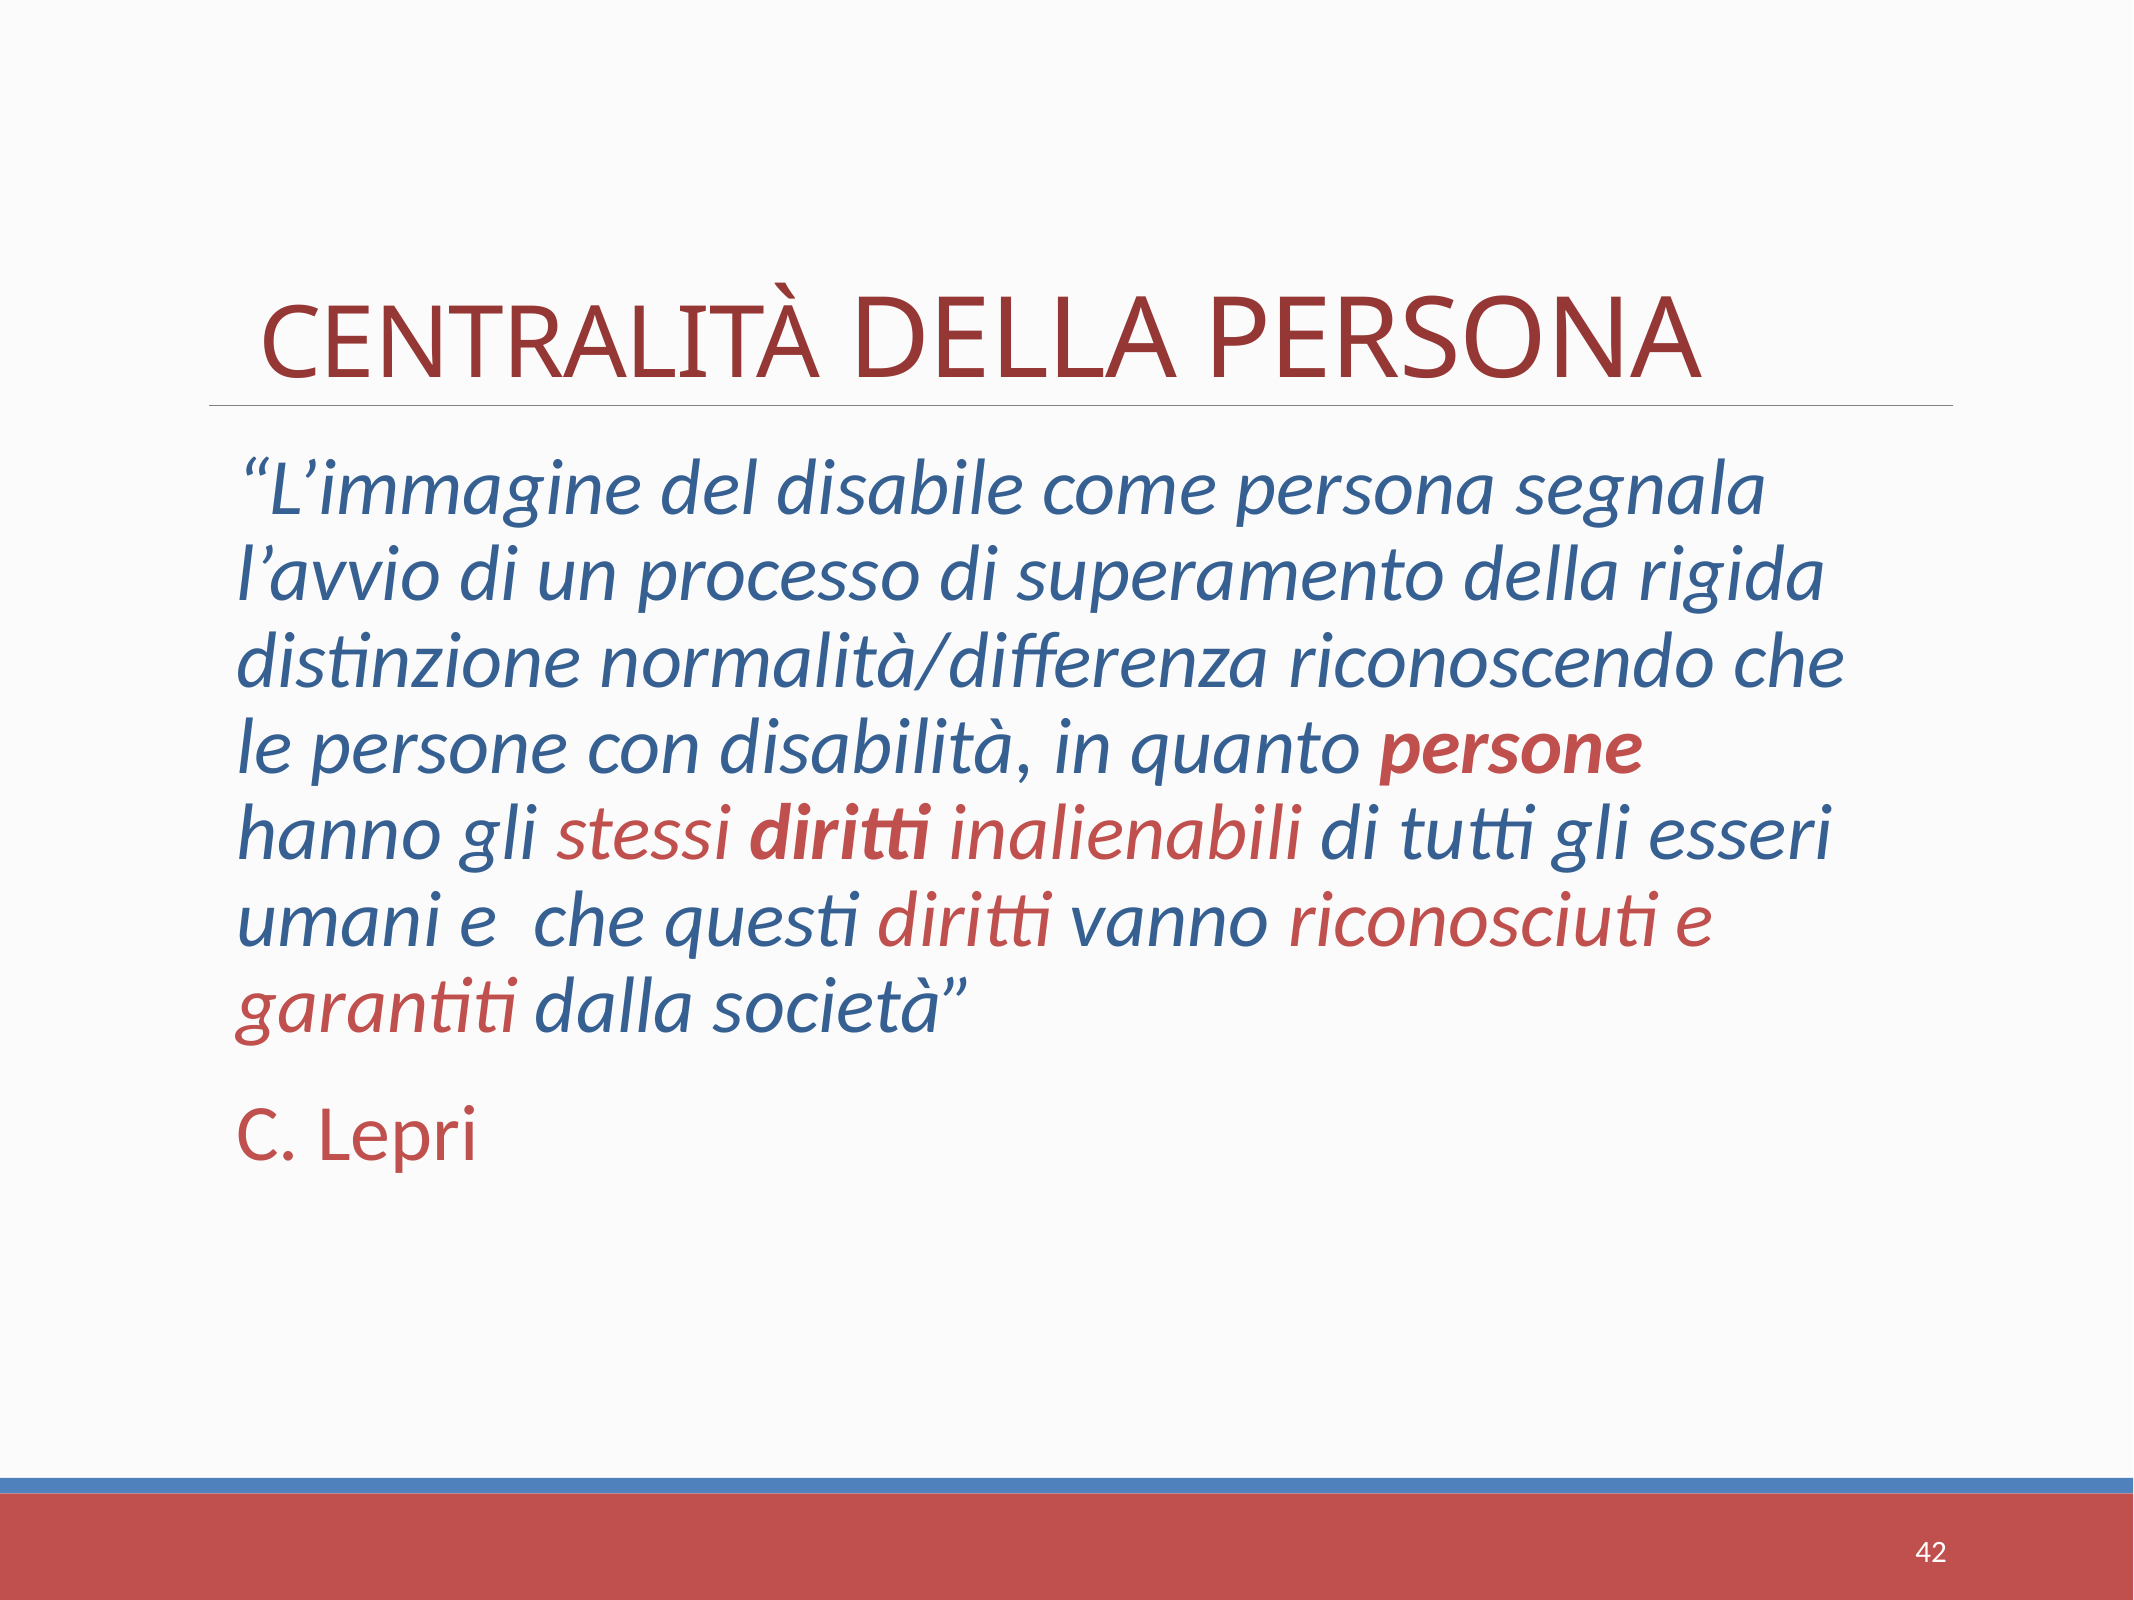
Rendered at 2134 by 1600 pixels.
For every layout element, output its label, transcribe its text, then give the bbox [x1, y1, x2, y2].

slide_number 42 [1732, 1507, 1962, 1593]
list “L’immagine del disabile come persona segnala l’avvio di un processo di superamento della rigida distinzione normalità/differenza riconoscendo che le persone con disabilità, in quanto persone hanno gli stessi diritti inalienabili di tutti gli esseri umani e che questi diritti vanno riconosciuti e garantiti dalla società” C. Lepri [20, 437, 1848, 1478]
title CENTRALITÀ DELLA PERSONA [186, 177, 2134, 409]
